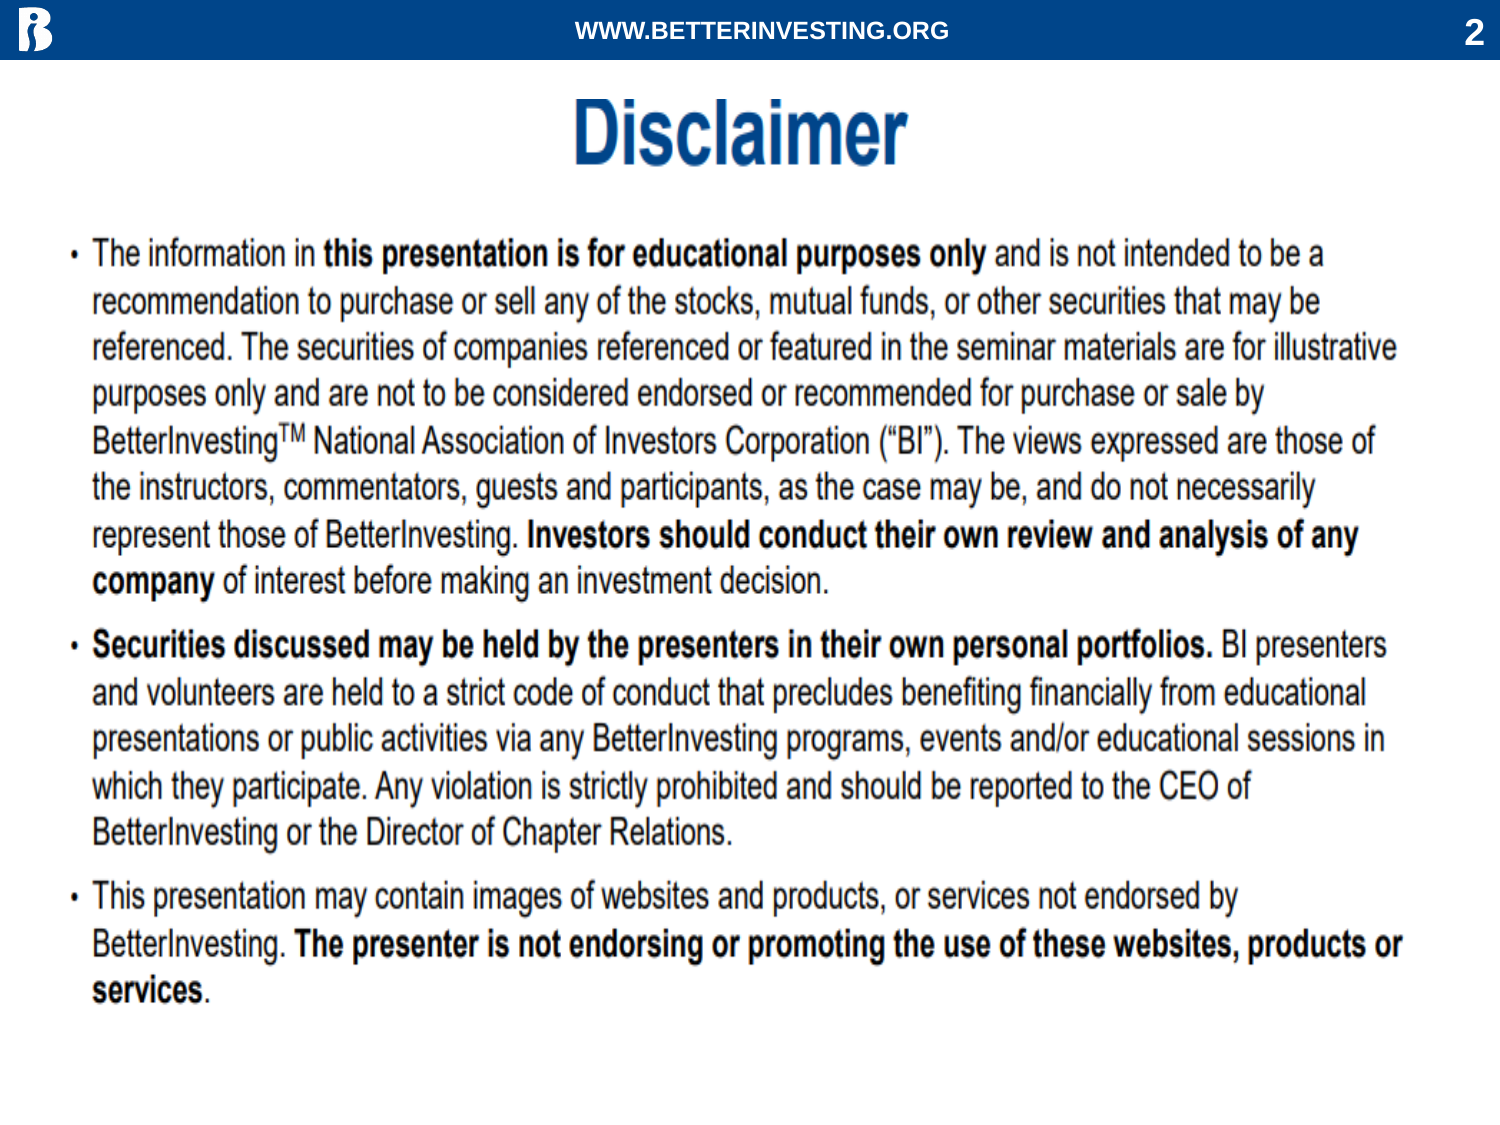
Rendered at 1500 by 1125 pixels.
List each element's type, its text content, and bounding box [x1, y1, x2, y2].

picture [37, 99, 1463, 1026]
footer WWW.BETTERINVESTING.ORG [262, 3, 1263, 57]
slide_number 2 [1325, 3, 1500, 57]
picture [17, 6, 54, 53]
